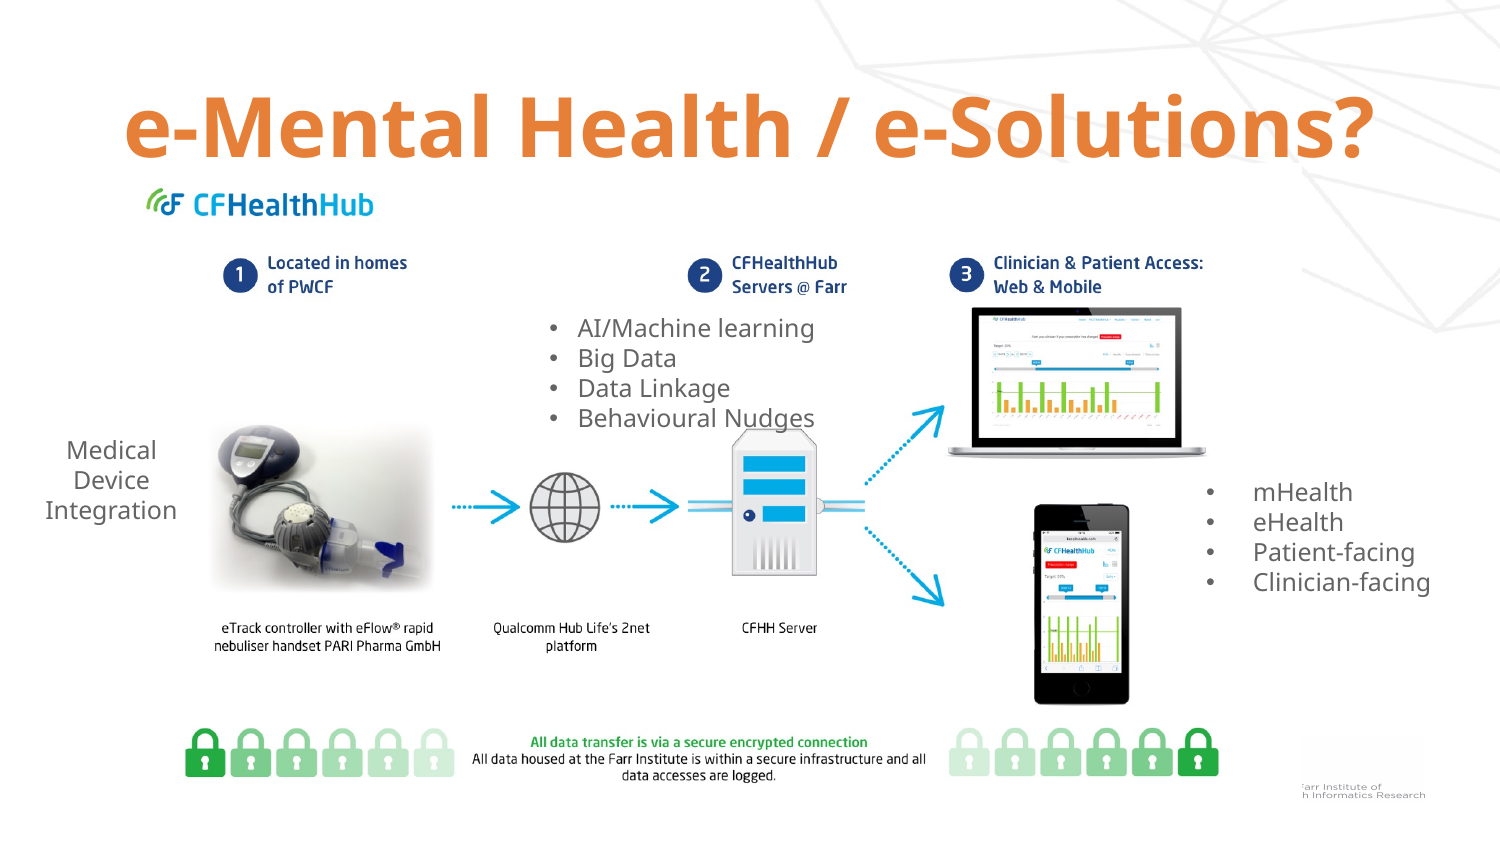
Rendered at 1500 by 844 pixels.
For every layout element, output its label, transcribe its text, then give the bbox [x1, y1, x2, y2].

text_box Medical Device Integration [14, 427, 108, 533]
text_box mHealth eHealth Patient-facing Clinician-facing [1307, 469, 1485, 604]
picture [113, 163, 1425, 831]
title e-Mental Health / e-Solutions? [75, 33, 1425, 175]
